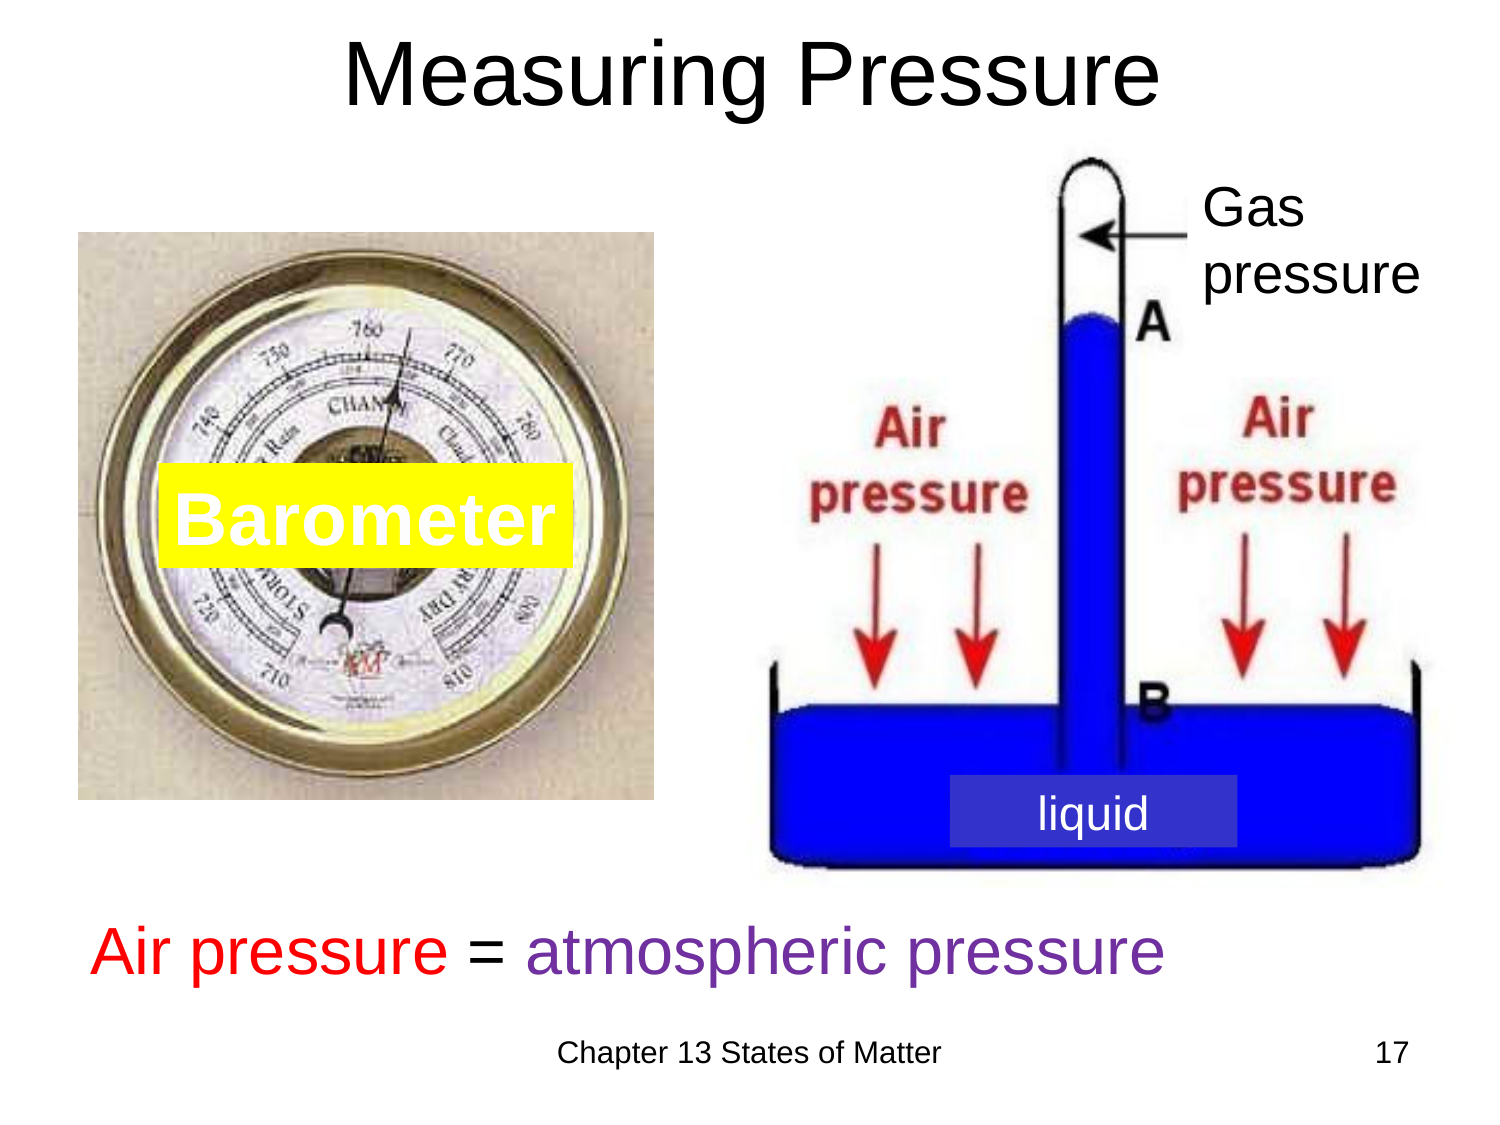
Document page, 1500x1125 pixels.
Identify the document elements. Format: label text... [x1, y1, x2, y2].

title Measuring Pressure [78, 12, 1429, 125]
slide_number 17 [1074, 1024, 1425, 1103]
footer Chapter 13 States of Matter [512, 1024, 988, 1103]
list Air pressure = atmospheric pressure [75, 900, 1275, 1013]
picture [726, 112, 1471, 888]
picture [78, 231, 654, 801]
